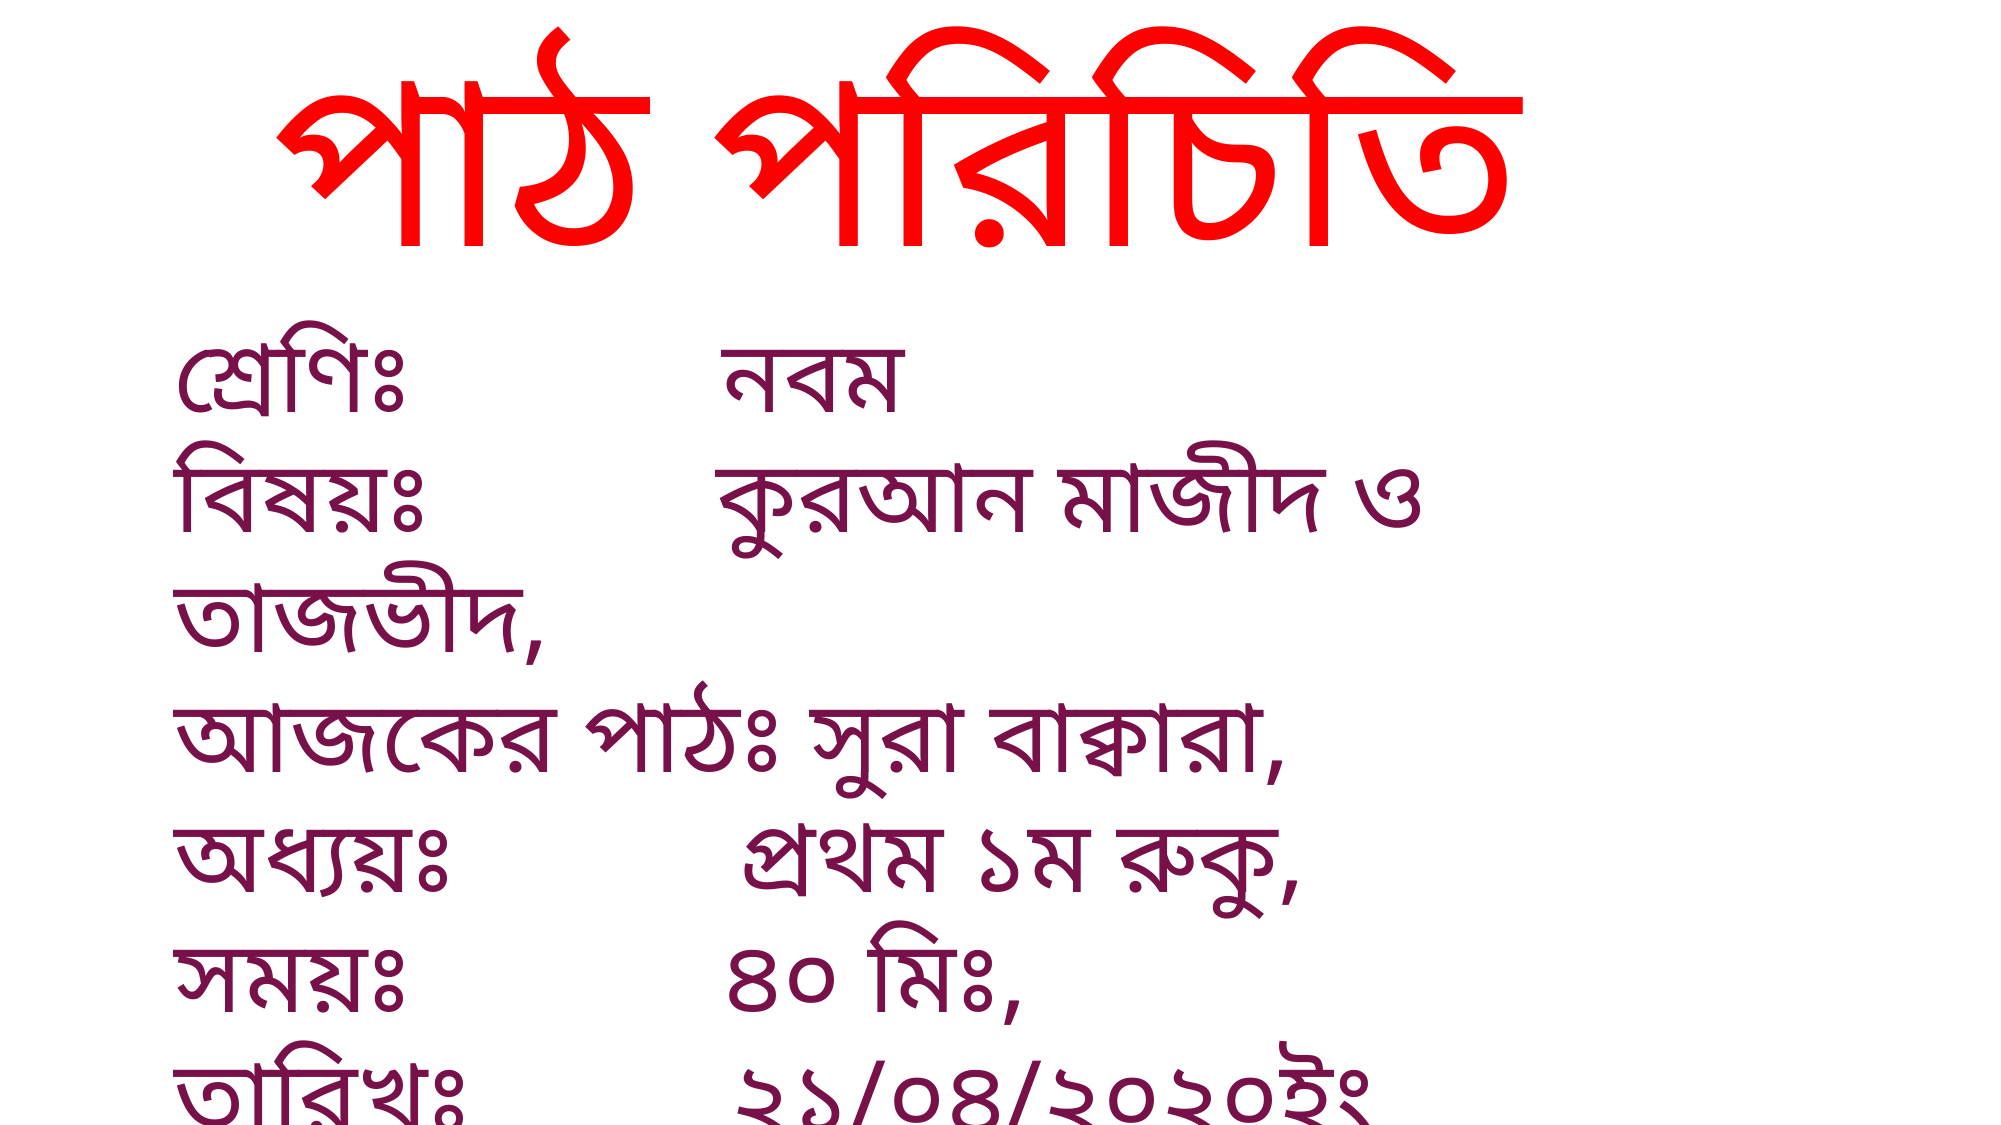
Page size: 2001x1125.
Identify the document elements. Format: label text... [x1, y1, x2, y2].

text_box শ্রেণিঃ নবম বিষয়ঃ কুরআন মাজীদ ও তাজভীদ, আজকের পাঠঃ সুরা বাক্বারা, অধ্যয়ঃ প্রথম ১ম রুকু, সময়ঃ ৪০ মিঃ, তারিখঃ ২১/০৪/২০২০ইং [160, 305, 1578, 1125]
text_box পাঠ পরিচিতি [256, 0, 1638, 303]
